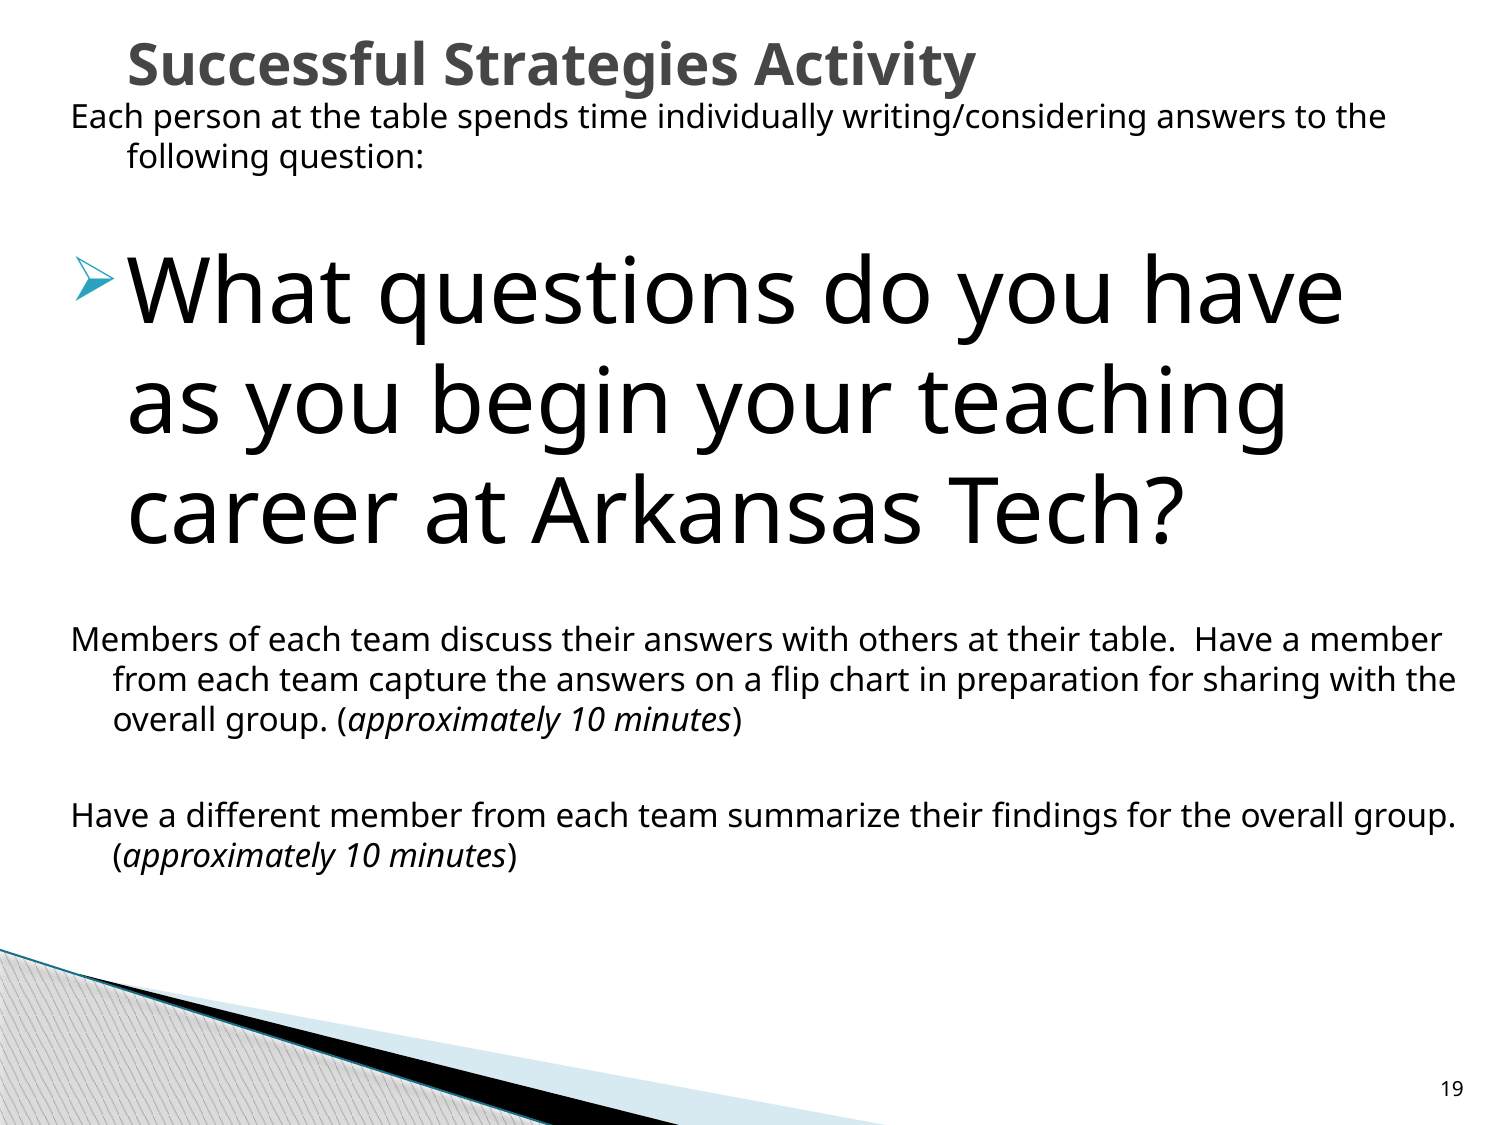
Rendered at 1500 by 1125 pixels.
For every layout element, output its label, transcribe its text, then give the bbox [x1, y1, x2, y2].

list Each person at the table spends time individually writing/considering answers to the following question: What questions do you have as you begin your teaching career at Arkansas Tech? Members of each team discuss their answers with others at their table. Have a member from each team capture the answers on a flip chart in preparation for sharing with the overall group. (approximately 10 minutes) Have a different member from each team summarize their findings for the overall group. (approximately 10 minutes) [37, 87, 1475, 1063]
title Successful Strategies Activity [112, 0, 1388, 125]
slide_number 19 [1418, 1051, 1479, 1112]
